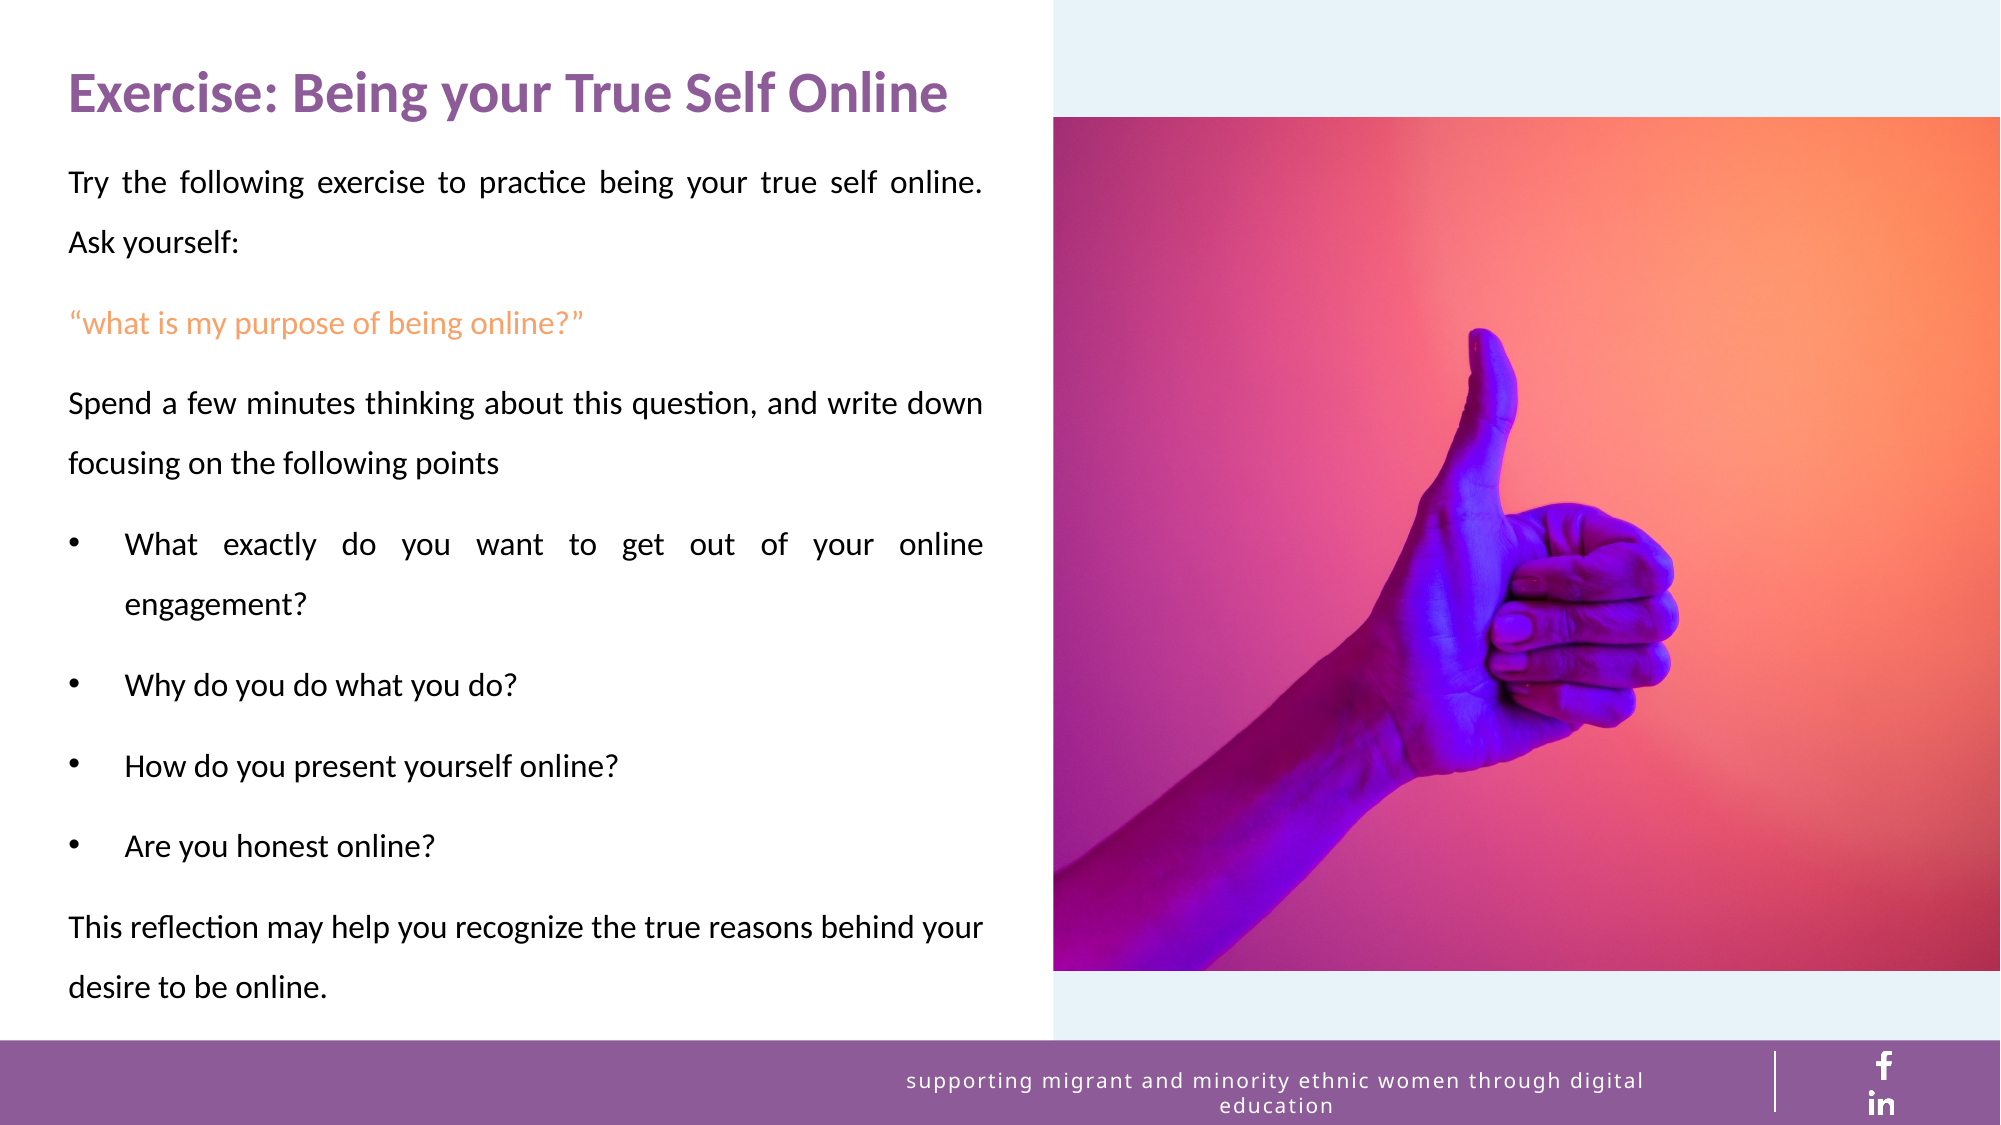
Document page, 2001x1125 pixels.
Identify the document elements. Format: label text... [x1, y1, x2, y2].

list Exercise: Being your True Self Online [53, 54, 980, 174]
list Try the following exercise to practice being your true self online. Ask yourself: “what is my purpose of being online?” Spend a few minutes thinking about this question, and write down focusing on the following points What exactly do you want to get out of your online engagement? Why do you do what you do? How do you present yourself online? Are you honest online? This reflection may help you recognize the true reasons behind your desire to be online. [53, 132, 1000, 667]
picture [1053, 117, 2000, 971]
